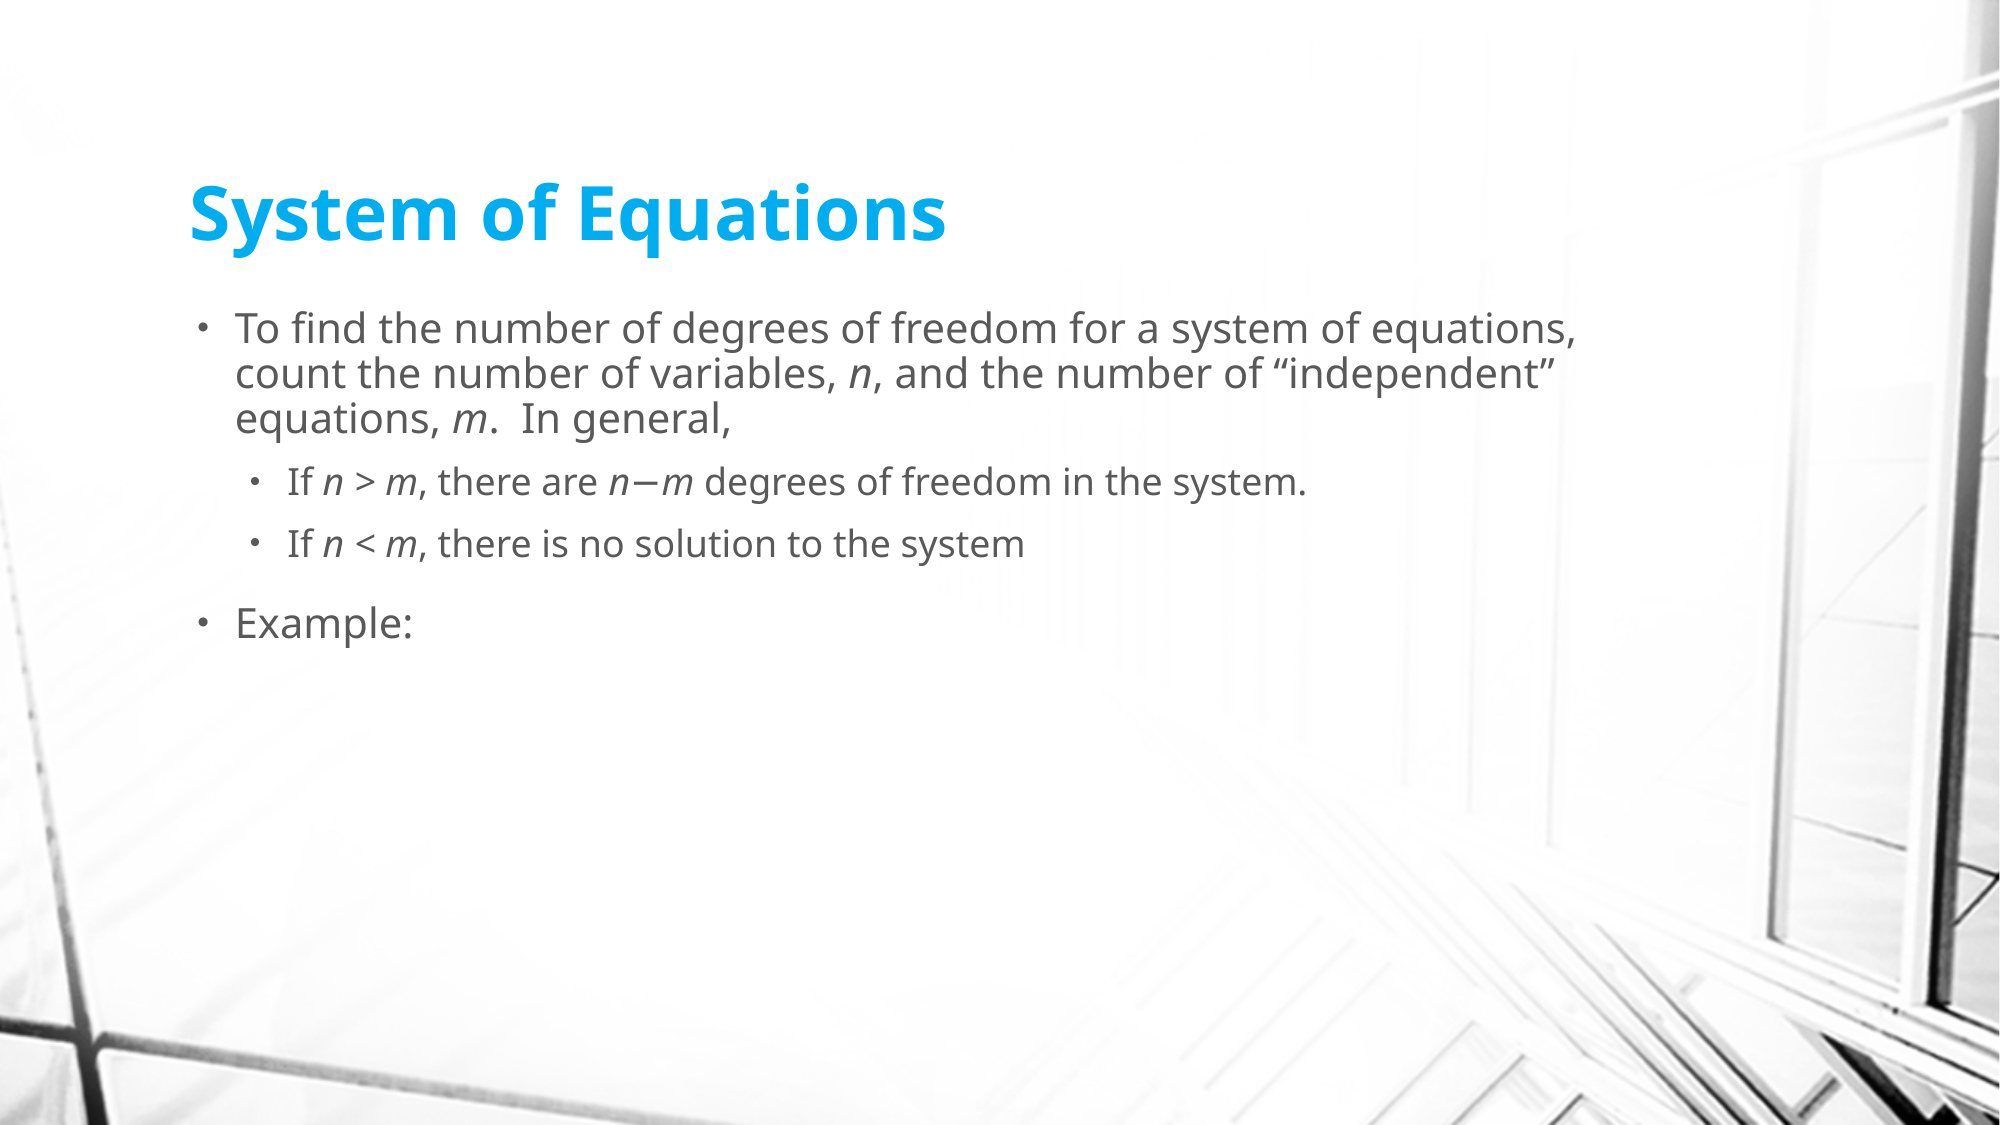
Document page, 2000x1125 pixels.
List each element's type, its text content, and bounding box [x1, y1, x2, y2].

picture [0, 0, 2000, 1125]
title System of Equations [174, 87, 1600, 263]
